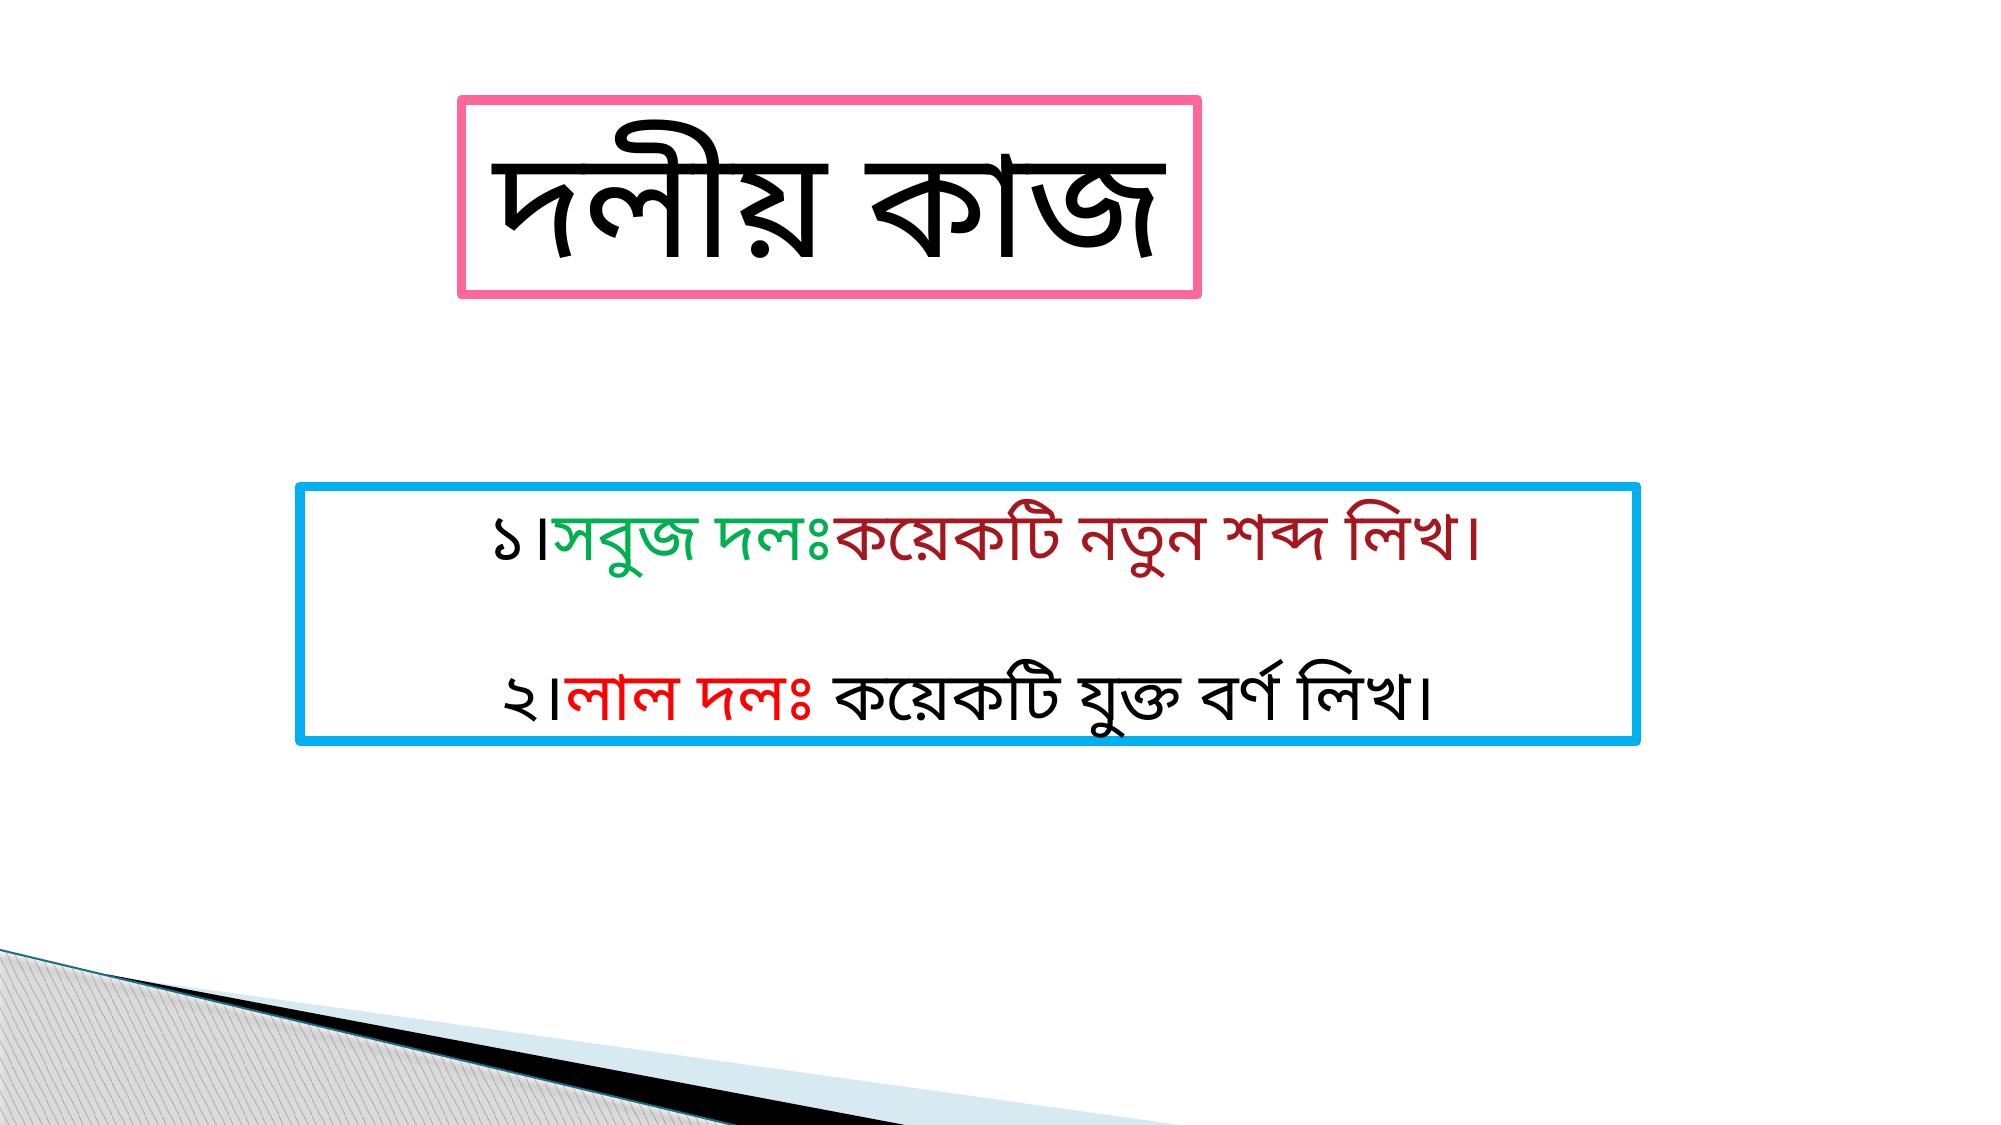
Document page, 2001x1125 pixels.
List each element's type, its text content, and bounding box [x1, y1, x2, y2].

text_box দলীয় কাজ [461, 99, 1198, 295]
text_box ১।সবুজ দলঃকয়েকটি নতুন শব্দ লিখ। ২।লাল দলঃ কয়েকটি যুক্ত বর্ণ লিখ। [300, 486, 1637, 741]
